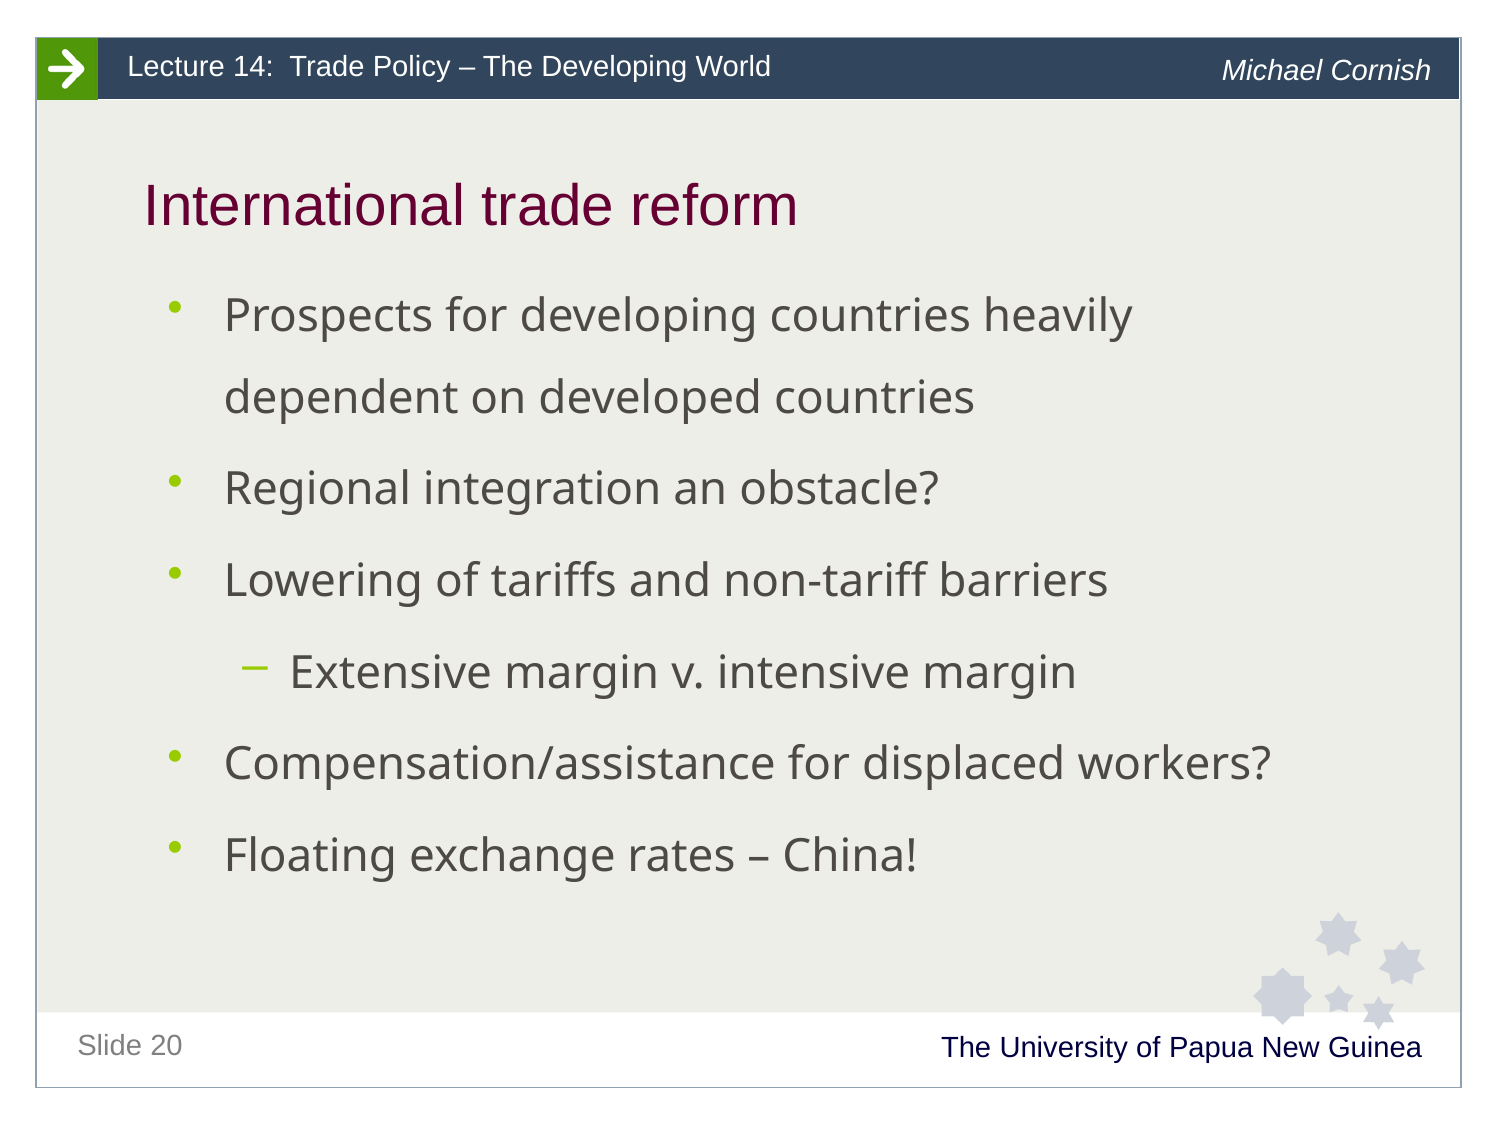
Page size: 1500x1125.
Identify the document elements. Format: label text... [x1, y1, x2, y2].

picture [1253, 912, 1425, 1030]
picture [37, 38, 98, 100]
title International trade reform [128, 175, 1348, 289]
list Prospects for developing countries heavily dependent on developed countries Regional integration an obstacle? Lowering of tariffs and non-tariff barriers Extensive margin v. intensive margin Compensation/assistance for displaced workers? Floating exchange rates – China! [152, 250, 1395, 790]
